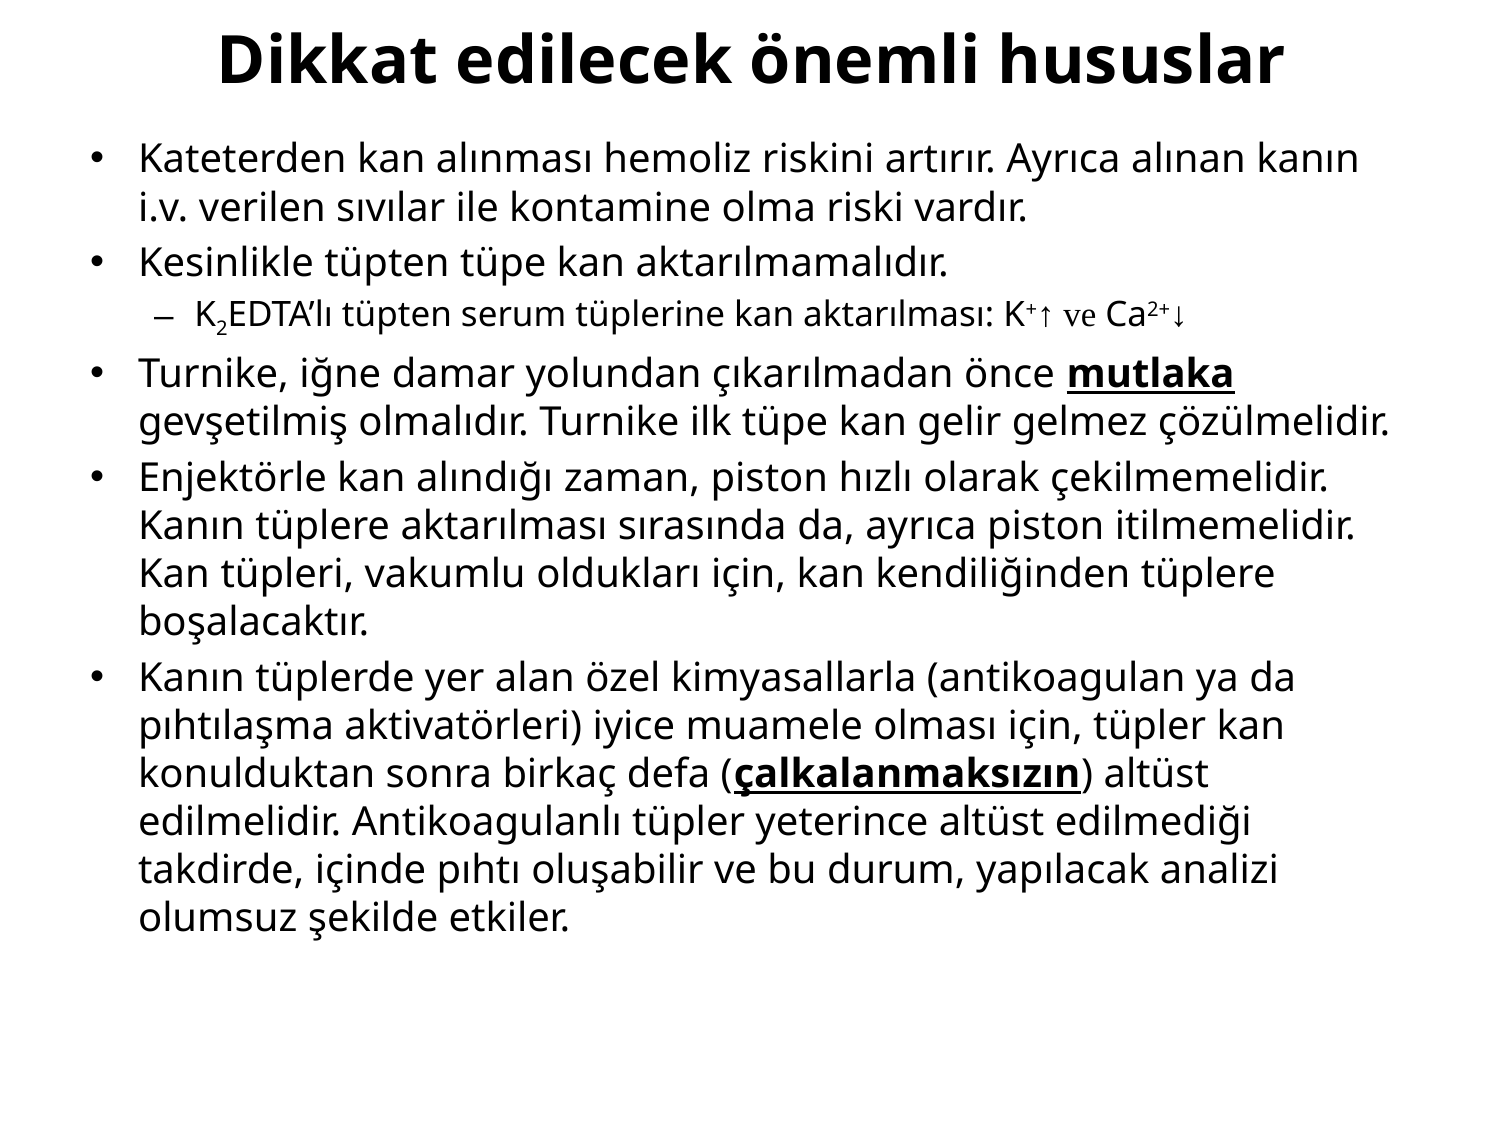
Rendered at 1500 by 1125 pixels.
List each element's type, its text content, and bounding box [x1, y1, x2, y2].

list Kateterden kan alınması hemoliz riskini artırır. Ayrıca alınan kanın i.v. verilen sıvılar ile kontamine olma riski vardır. Kesinlikle tüpten tüpe kan aktarılmamalıdır. K2EDTA’lı tüpten serum tüplerine kan aktarılması: K+↑ ve Ca2+↓ Turnike, iğne damar yolundan çıkarılmadan önce mutlaka gevşetilmiş olmalıdır. Turnike ilk tüpe kan gelir gelmez çözülmelidir. Enjektörle kan alındığı zaman, piston hızlı olarak çekilmemelidir. Kanın tüplere aktarılması sırasında da, ayrıca piston itilmemelidir. Kan tüpleri, vakumlu oldukları için, kan kendiliğinden tüplere boşalacaktır. Kanın tüplerde yer alan özel kimyasallarla (antikoagulan ya da pıhtılaşma aktivatörleri) iyice muamele olması için, tüpler kan konulduktan sonra birkaç defa (çalkalanmaksızın) altüst edilmelidir. Antikoagulanlı tüpler yeterince altüst edilmediği takdirde, içinde pıhtı oluşabilir ve bu durum, yapılacak analizi olumsuz şekilde etkiler. [75, 125, 1425, 1000]
title Dikkat edilecek önemli hususlar [76, 0, 1427, 114]
